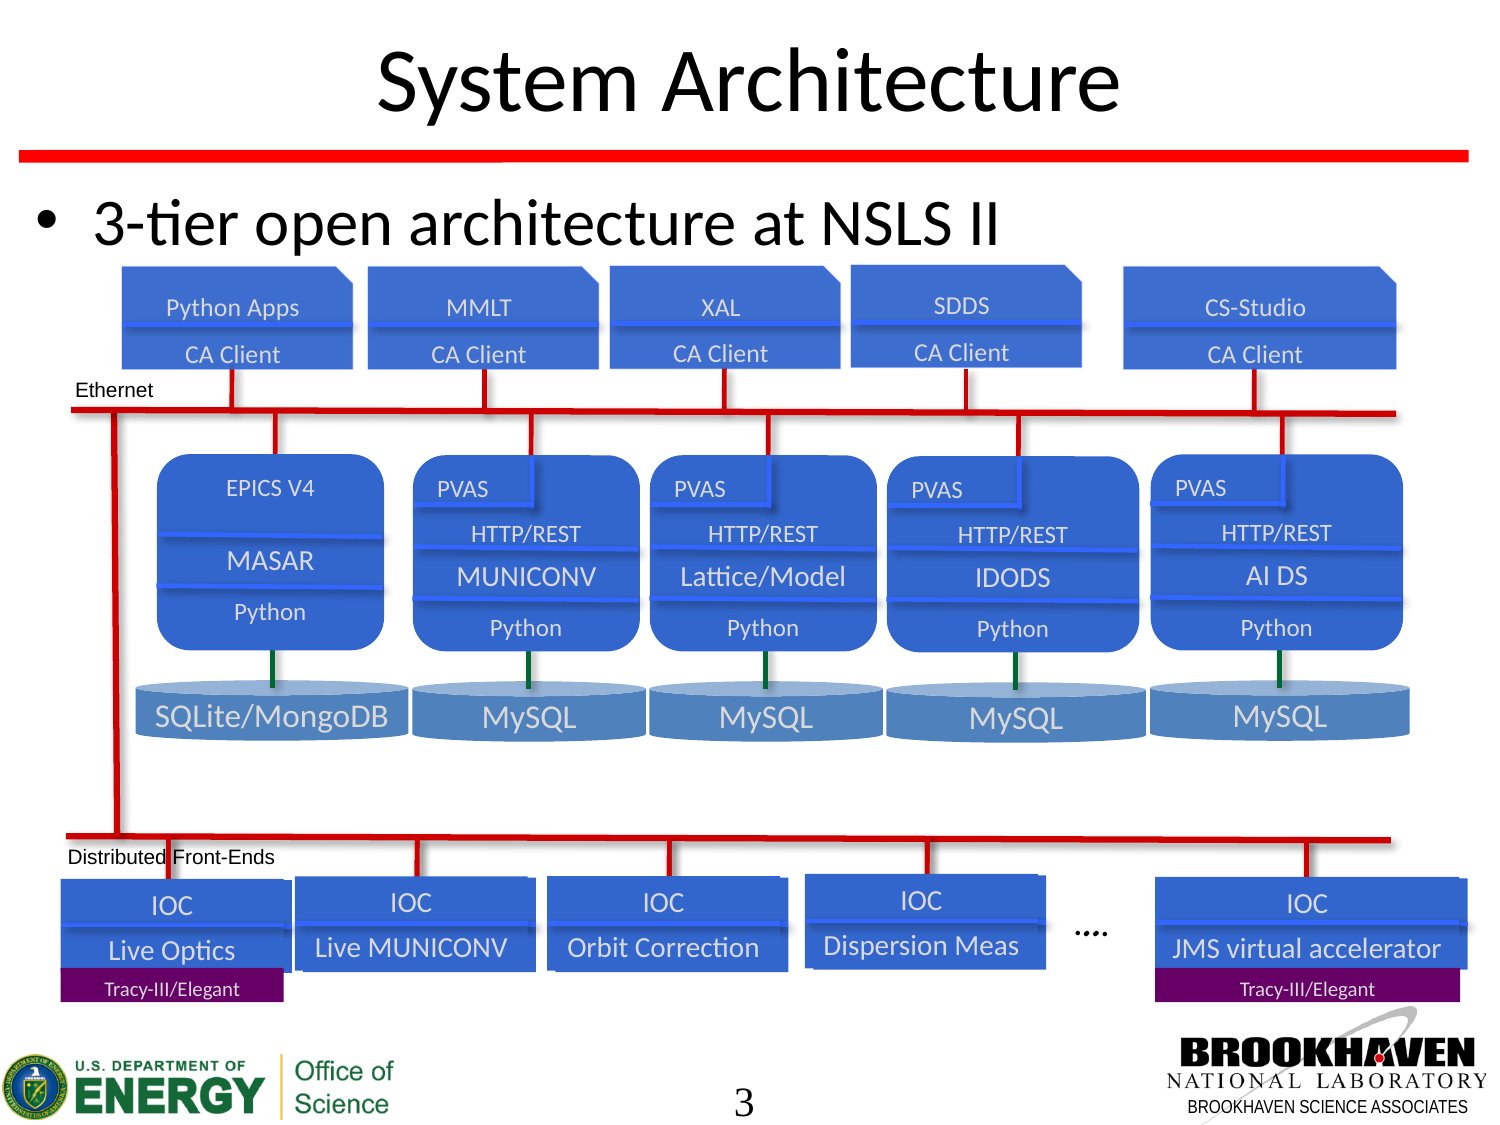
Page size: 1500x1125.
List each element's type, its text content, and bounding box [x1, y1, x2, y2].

picture [2, 1054, 394, 1120]
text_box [135, 412, 1411, 743]
list 3-tier open architecture at NSLS II [20, 170, 1481, 1014]
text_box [58, 264, 1397, 836]
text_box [60, 835, 1461, 1003]
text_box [1461, 835, 1469, 974]
title System Architecture [0, 0, 1500, 149]
